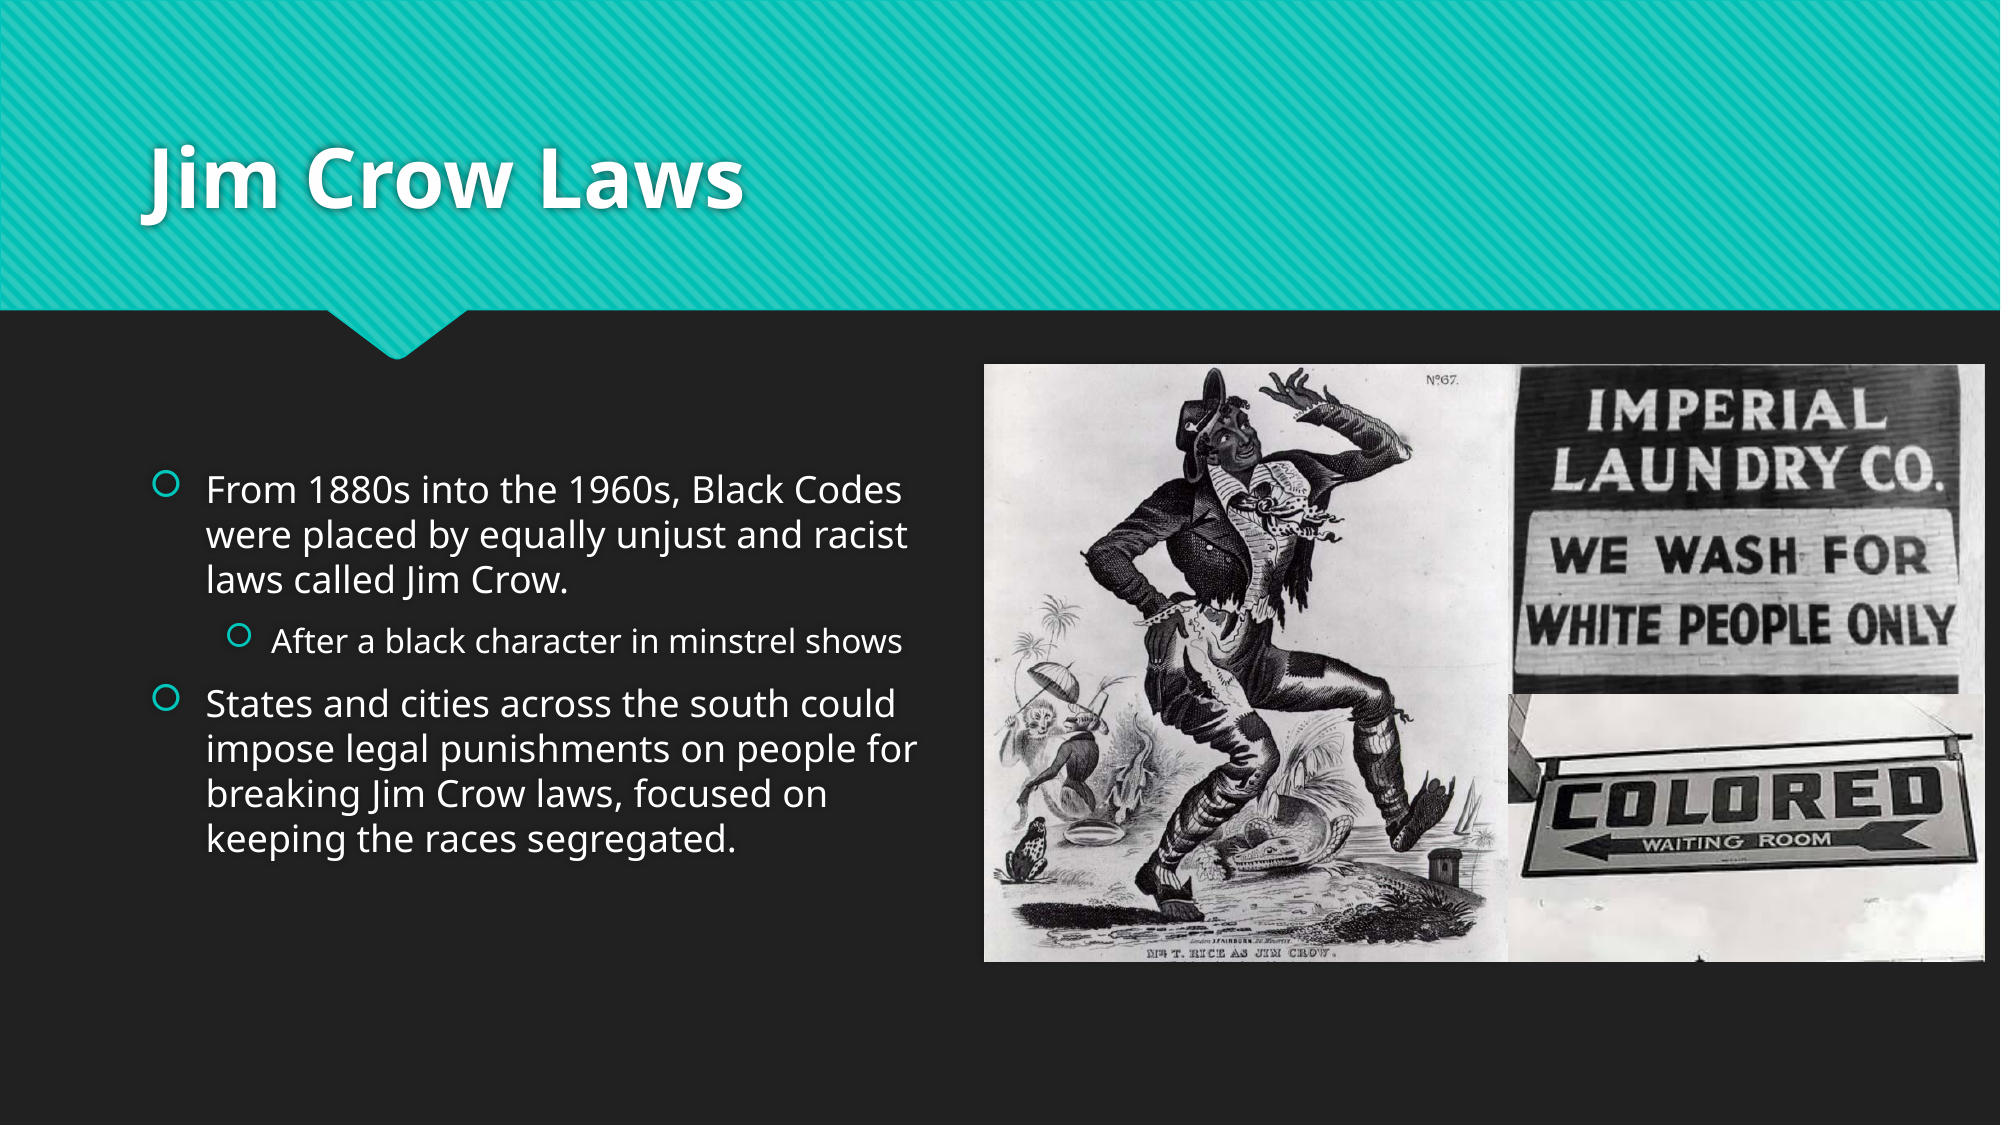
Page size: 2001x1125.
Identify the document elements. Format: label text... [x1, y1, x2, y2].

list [984, 364, 1508, 962]
title Jim Crow Laws [132, 73, 1868, 233]
list From 1880s into the 1960s, Black Codes were placed by equally unjust and racist laws called Jim Crow. After a black character in minstrel shows States and cities across the south could impose legal punishments on people for breaking Jim Crow laws, focused on keeping the races segregated. [134, 364, 981, 962]
picture [1508, 364, 1985, 962]
